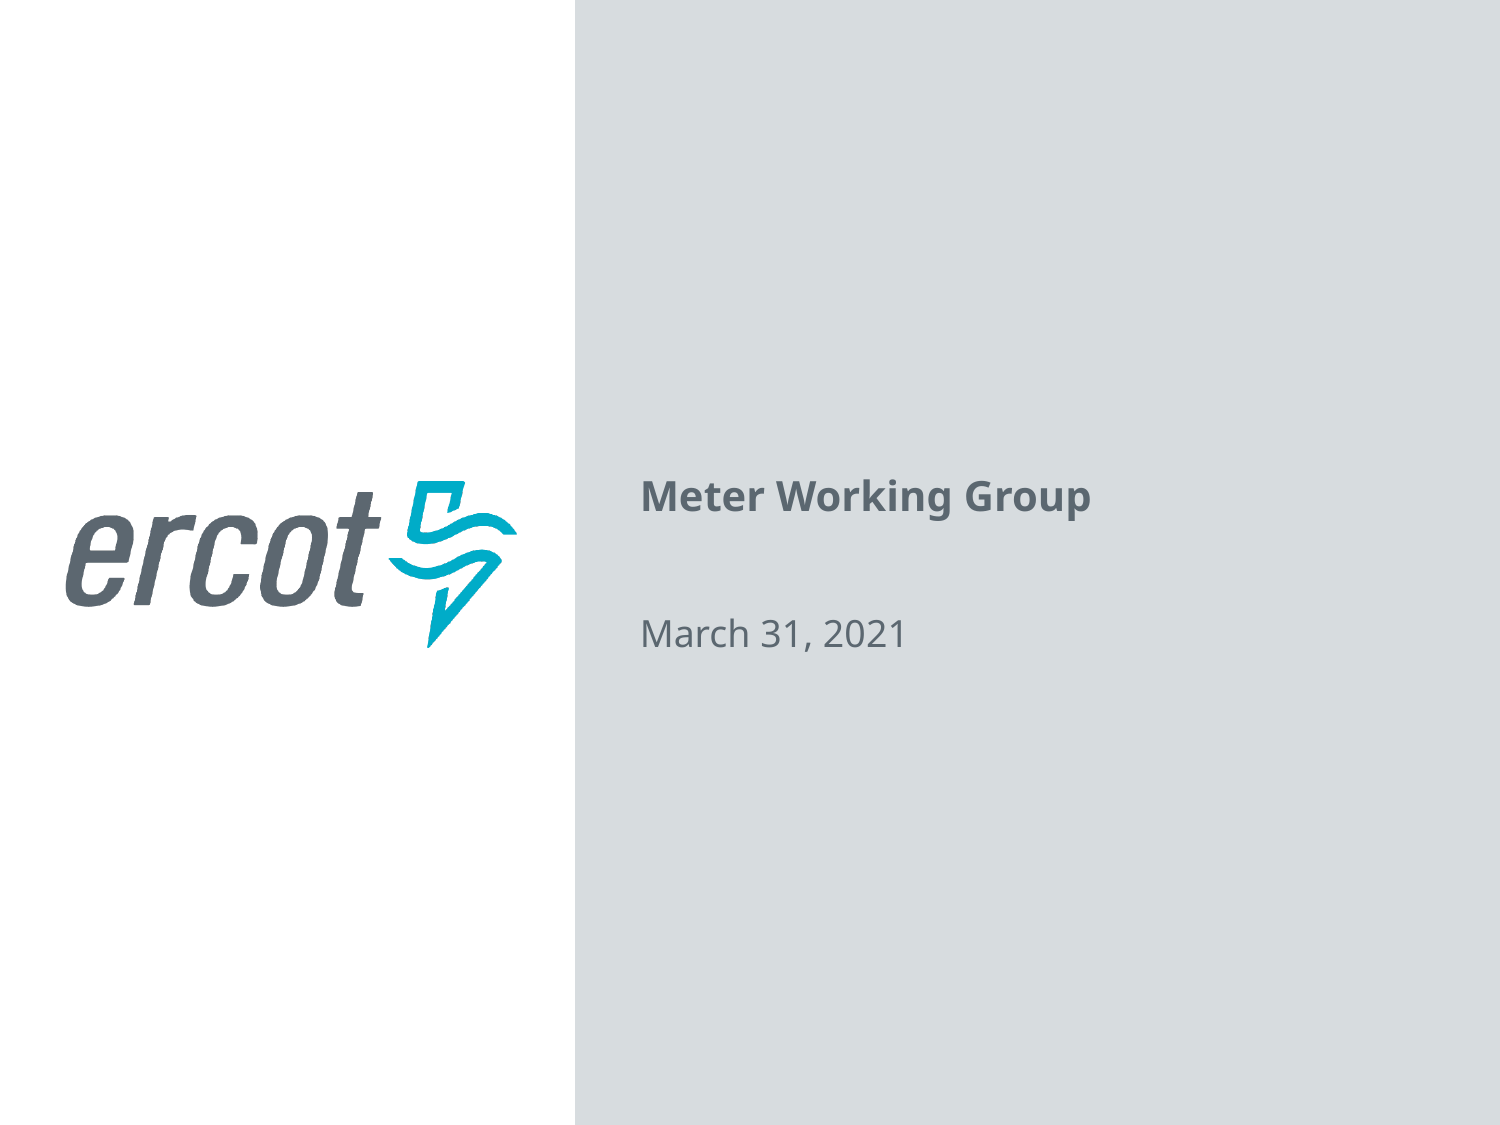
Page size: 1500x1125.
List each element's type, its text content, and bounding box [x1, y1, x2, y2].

picture [56, 471, 525, 654]
text_box Meter Working Group March 31, 2021 [624, 462, 1488, 663]
